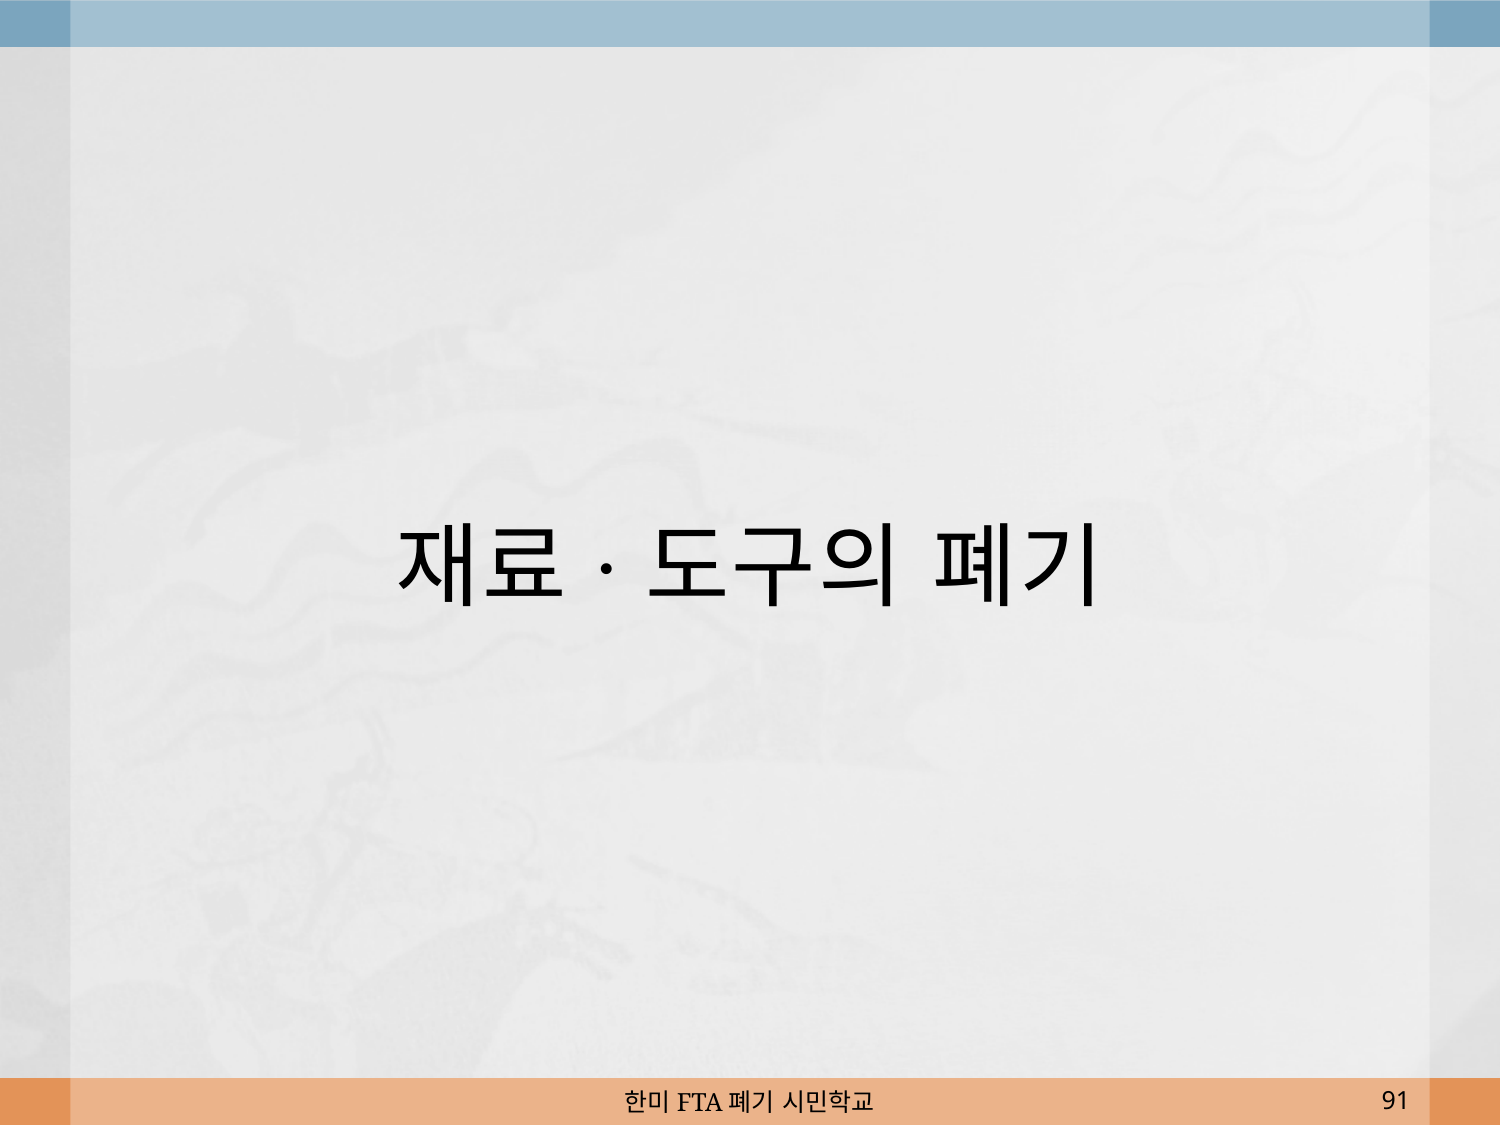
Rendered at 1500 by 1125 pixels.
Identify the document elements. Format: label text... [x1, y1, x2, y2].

footer 한미FTA폐기 시민학교 [512, 1078, 988, 1125]
title 재료·도구의 폐기 [0, 42, 1500, 1083]
slide_number 91 [1074, 1078, 1425, 1125]
